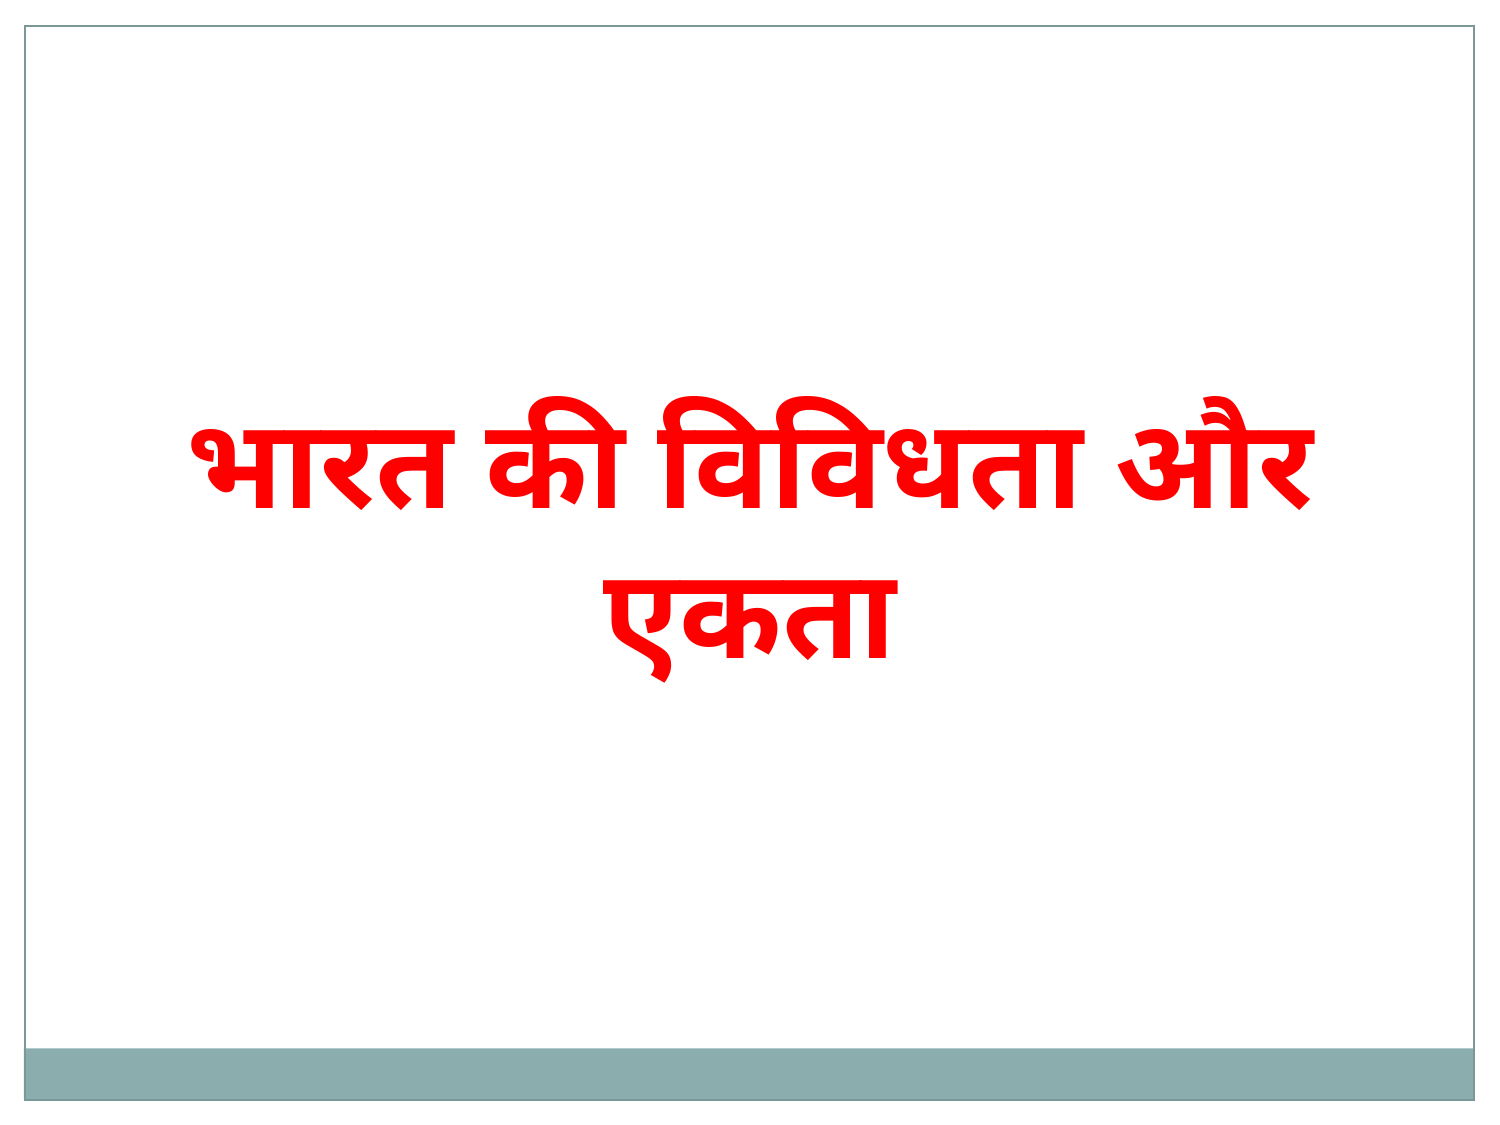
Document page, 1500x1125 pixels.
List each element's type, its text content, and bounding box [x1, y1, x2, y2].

text_box भारत की विविधता और एकता [50, 376, 1450, 692]
